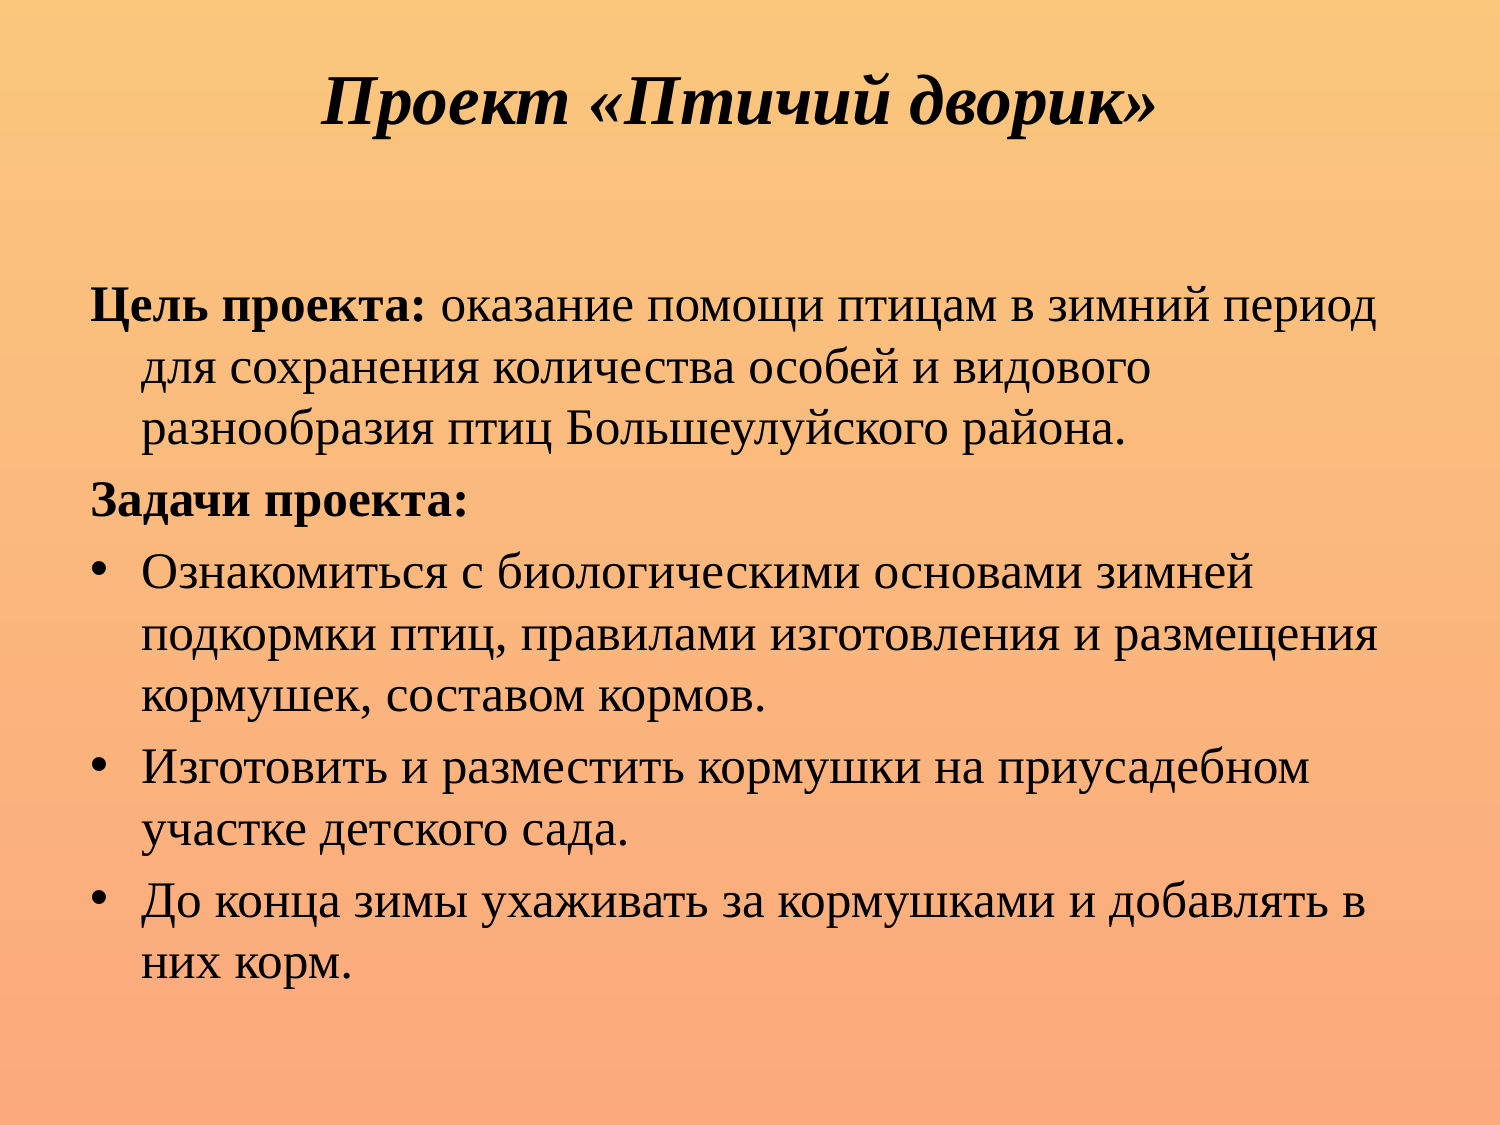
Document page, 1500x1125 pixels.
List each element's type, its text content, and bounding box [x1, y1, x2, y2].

list Цель проекта: оказание помощи птицам в зимний период для сохранения количества особей и видового разнообразия птиц Большеулуйского района. Задачи проекта: Ознакомиться с биологическими основами зимней подкормки птиц, правилами изготовления и размещения кормушек, составом кормов. Изготовить и разместить кормушки на приусадебном участке детского сада. До конца зимы ухаживать за кормушками и добавлять в них корм. [75, 262, 1425, 1005]
title Проект «Птичий дворик» [75, 45, 1425, 233]
